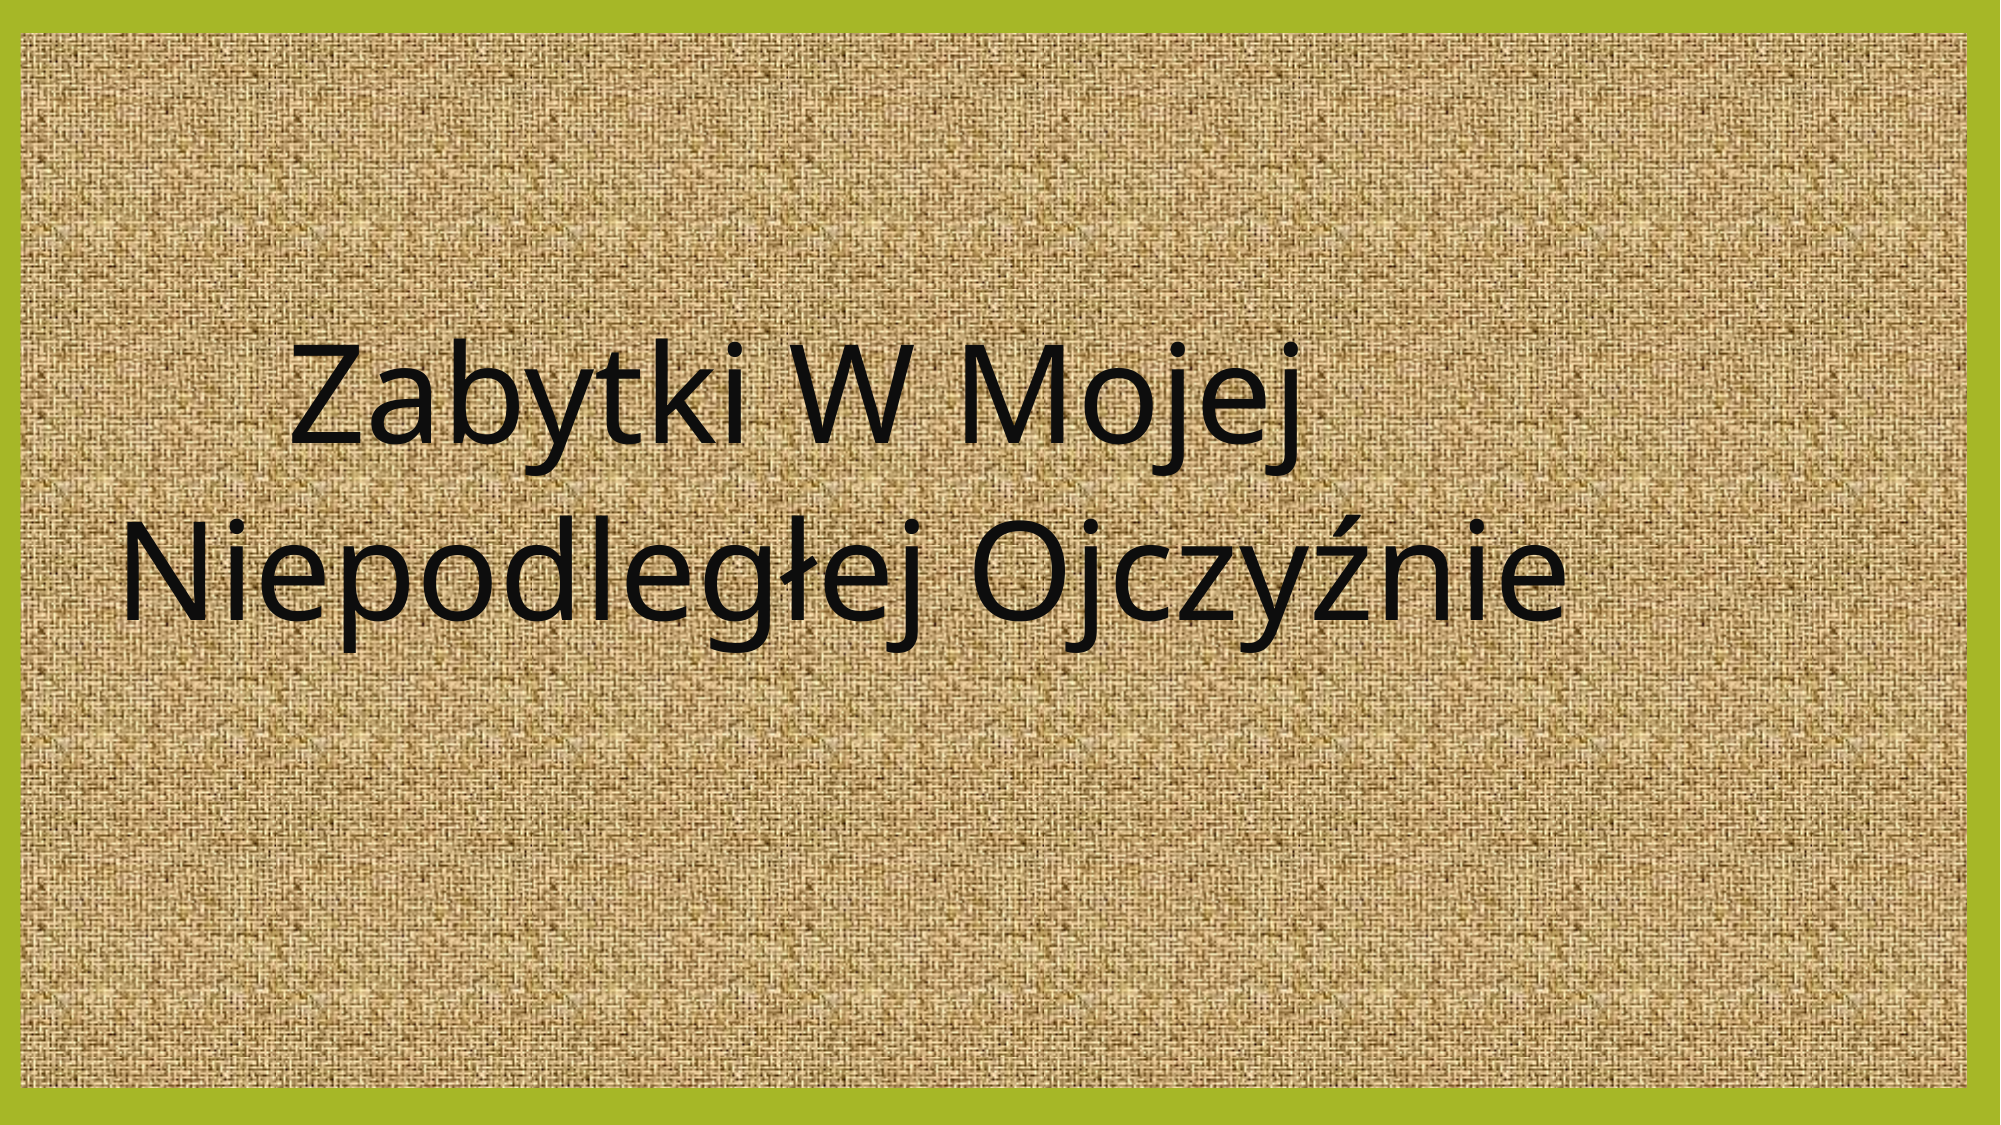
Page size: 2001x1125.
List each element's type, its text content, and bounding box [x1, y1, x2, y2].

list Zabytki W Mojej Niepodległej Ojczyźnie [20, 33, 1967, 1088]
